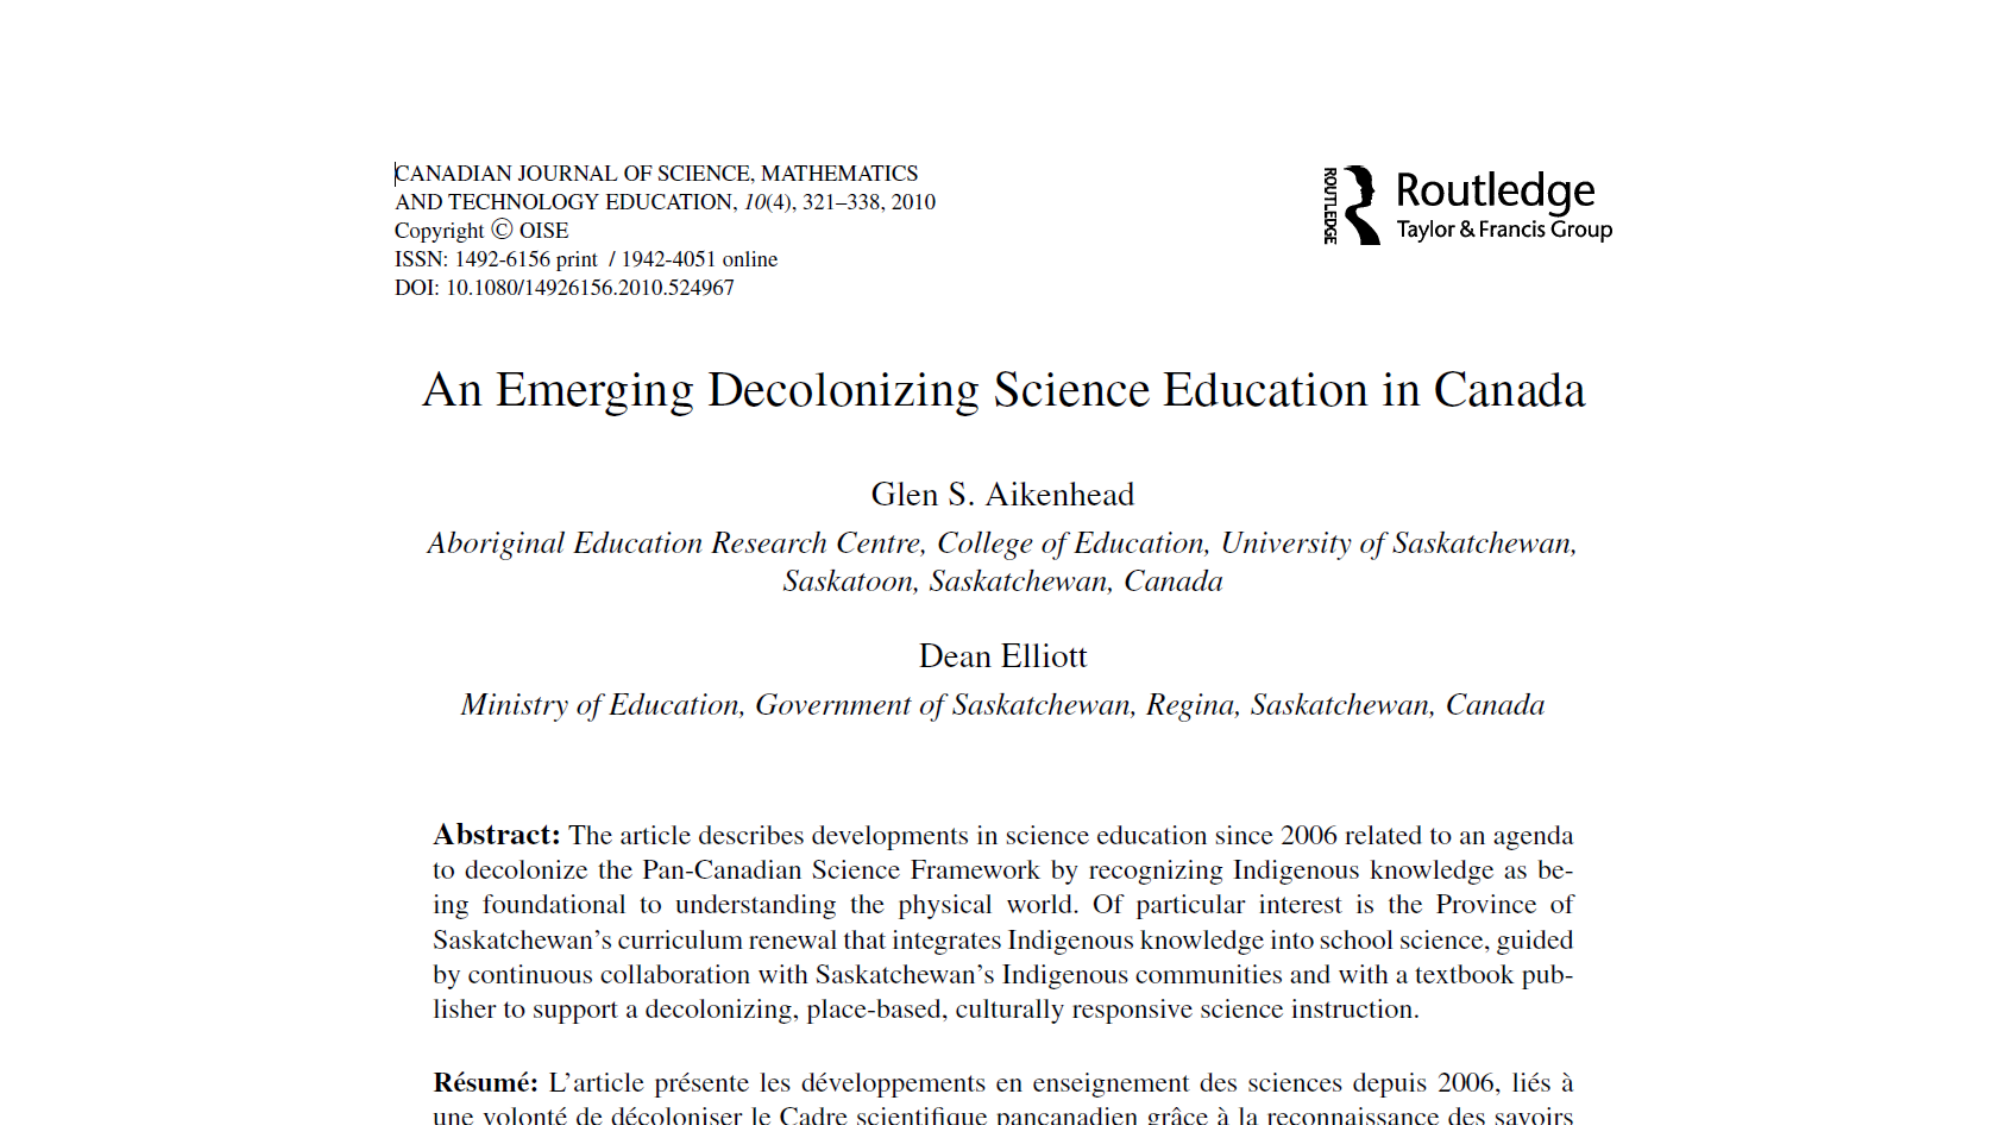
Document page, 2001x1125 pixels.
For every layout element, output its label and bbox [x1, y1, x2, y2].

picture [277, 0, 1723, 1125]
